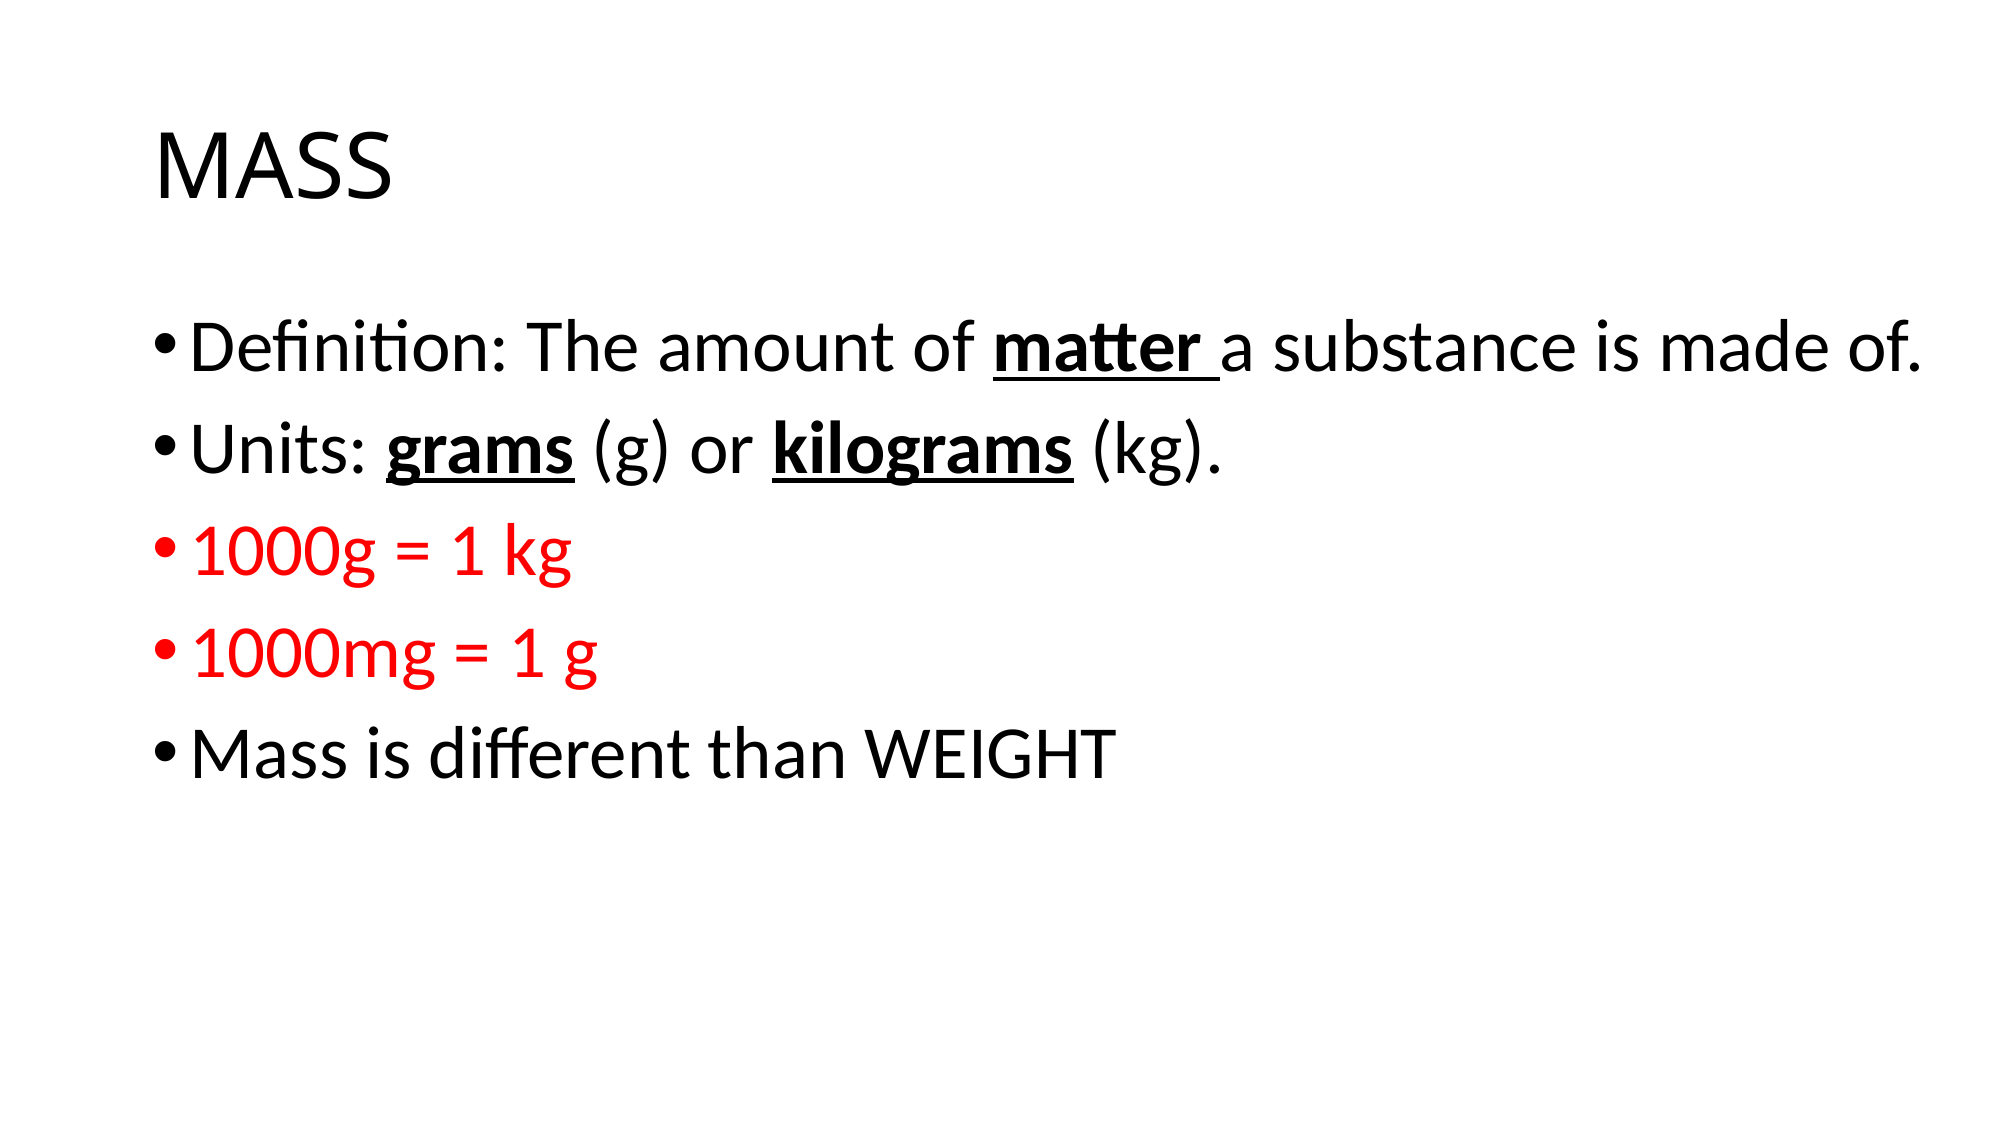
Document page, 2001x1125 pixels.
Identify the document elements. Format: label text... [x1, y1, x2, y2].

title MASS [137, 59, 1863, 278]
list Definition: The amount of matter a substance is made of. Units: grams (g) or kilograms (kg). 1000g = 1 kg 1000mg = 1 g Mass is different than WEIGHT [137, 299, 1955, 1014]
